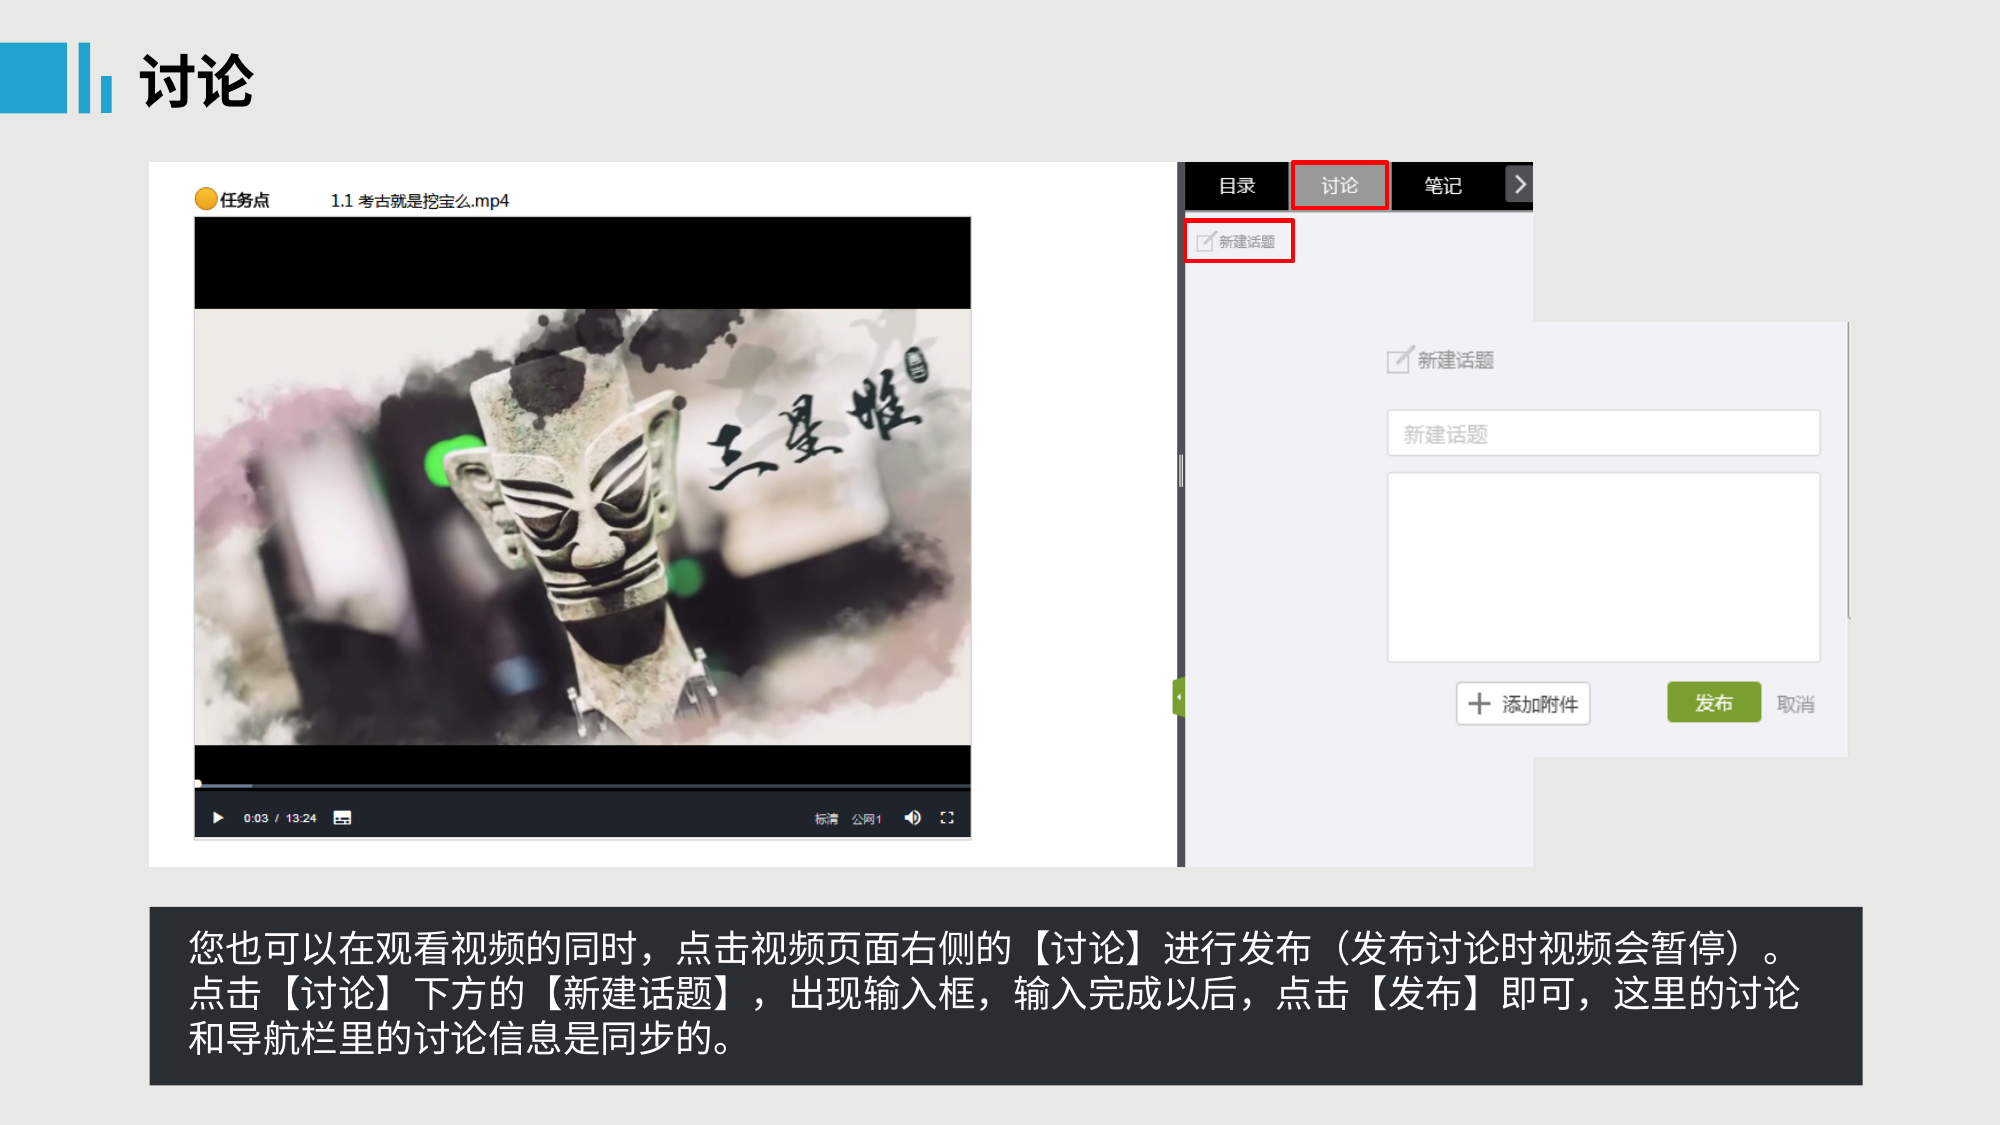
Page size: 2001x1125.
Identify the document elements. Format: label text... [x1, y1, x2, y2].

text_box 您也可以在观看视频的同时，点击视频页面右侧的【讨论】进行发布（发布讨论时视频会暂停）。 点击【讨论】下方的【新建话题】，出现输入框，输入完成以后，点击【发布】即可，这里的讨论和导航栏里的讨论信息是同步的。 [173, 918, 1839, 1068]
text_box 讨论 [123, 38, 708, 123]
text_box [99, 74, 114, 115]
text_box [0, 41, 69, 116]
text_box [148, 905, 1865, 1087]
text_box [77, 41, 92, 116]
picture [149, 162, 1851, 867]
